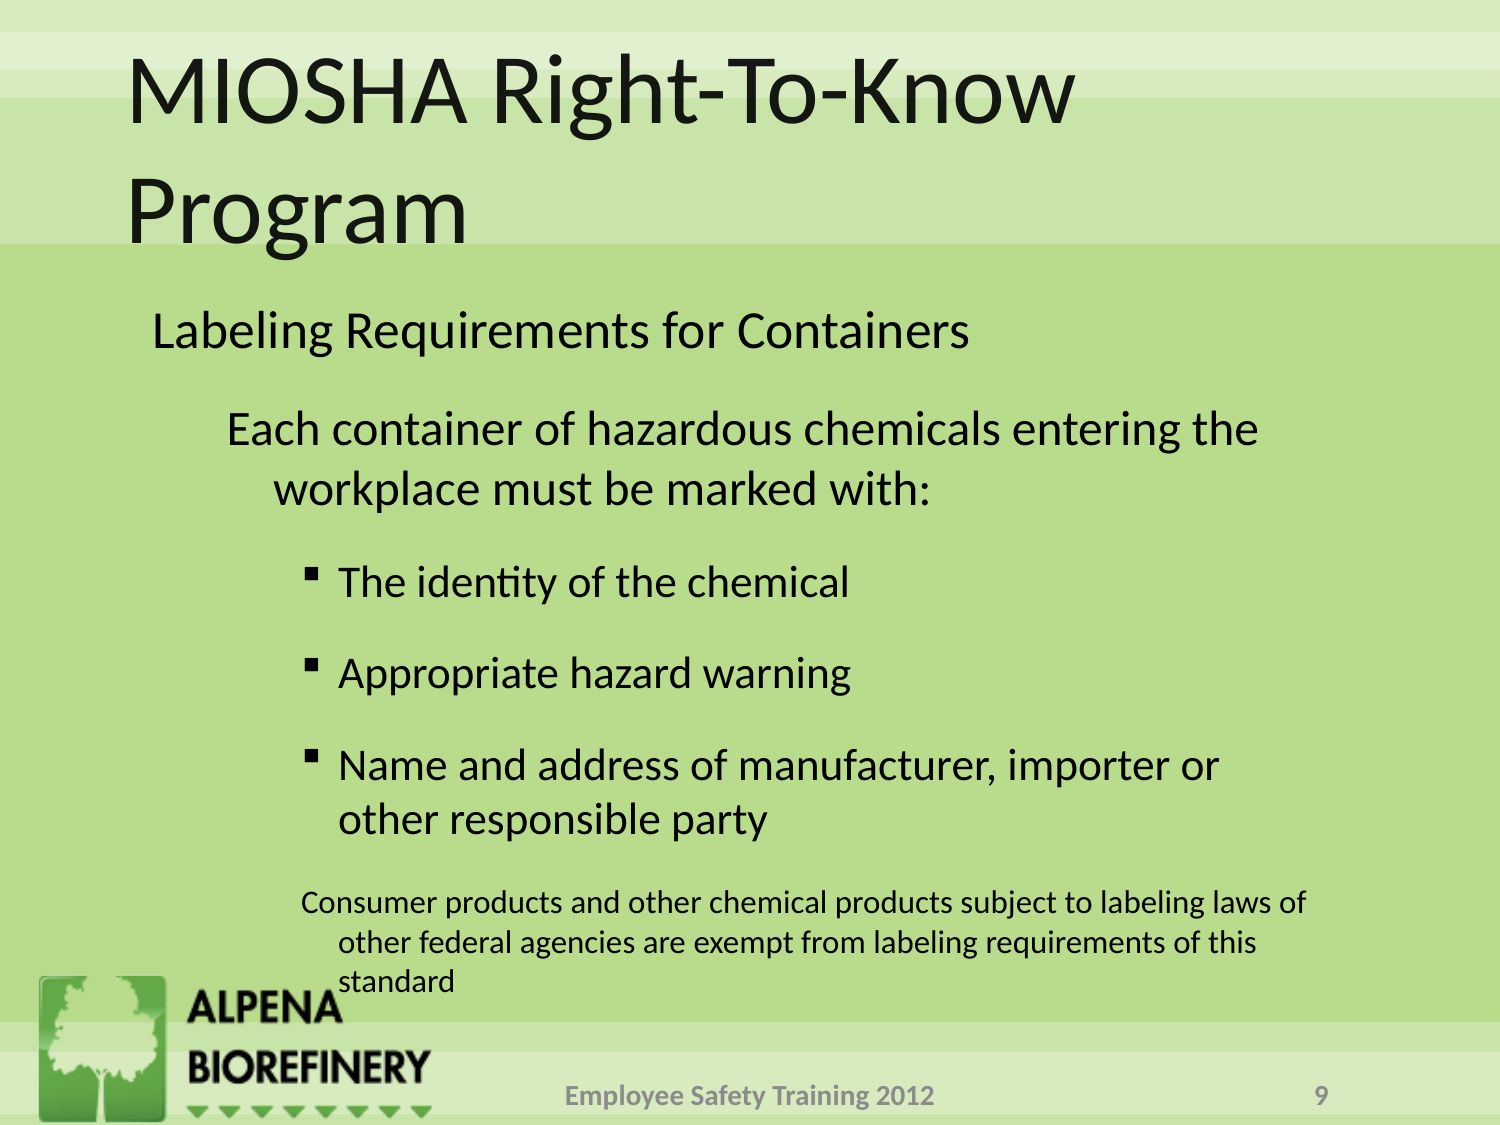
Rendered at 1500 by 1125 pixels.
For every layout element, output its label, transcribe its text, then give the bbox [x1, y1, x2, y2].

picture [0, 0, 1500, 1125]
title MIOSHA Right-To-Know Program [110, 30, 1390, 271]
footer Employee Safety Training 2012 [512, 1074, 988, 1113]
list Labeling Requirements for Containers Each container of hazardous chemicals entering the workplace must be marked with: The identity of the chemical Appropriate hazard warning Name and address of manufacturer, importer or other responsible party Consumer products and other chemical products subject to labeling laws of other federal agencies are exempt from labeling requirements of this standard [137, 287, 1325, 1013]
slide_number 9 [1193, 1074, 1344, 1113]
